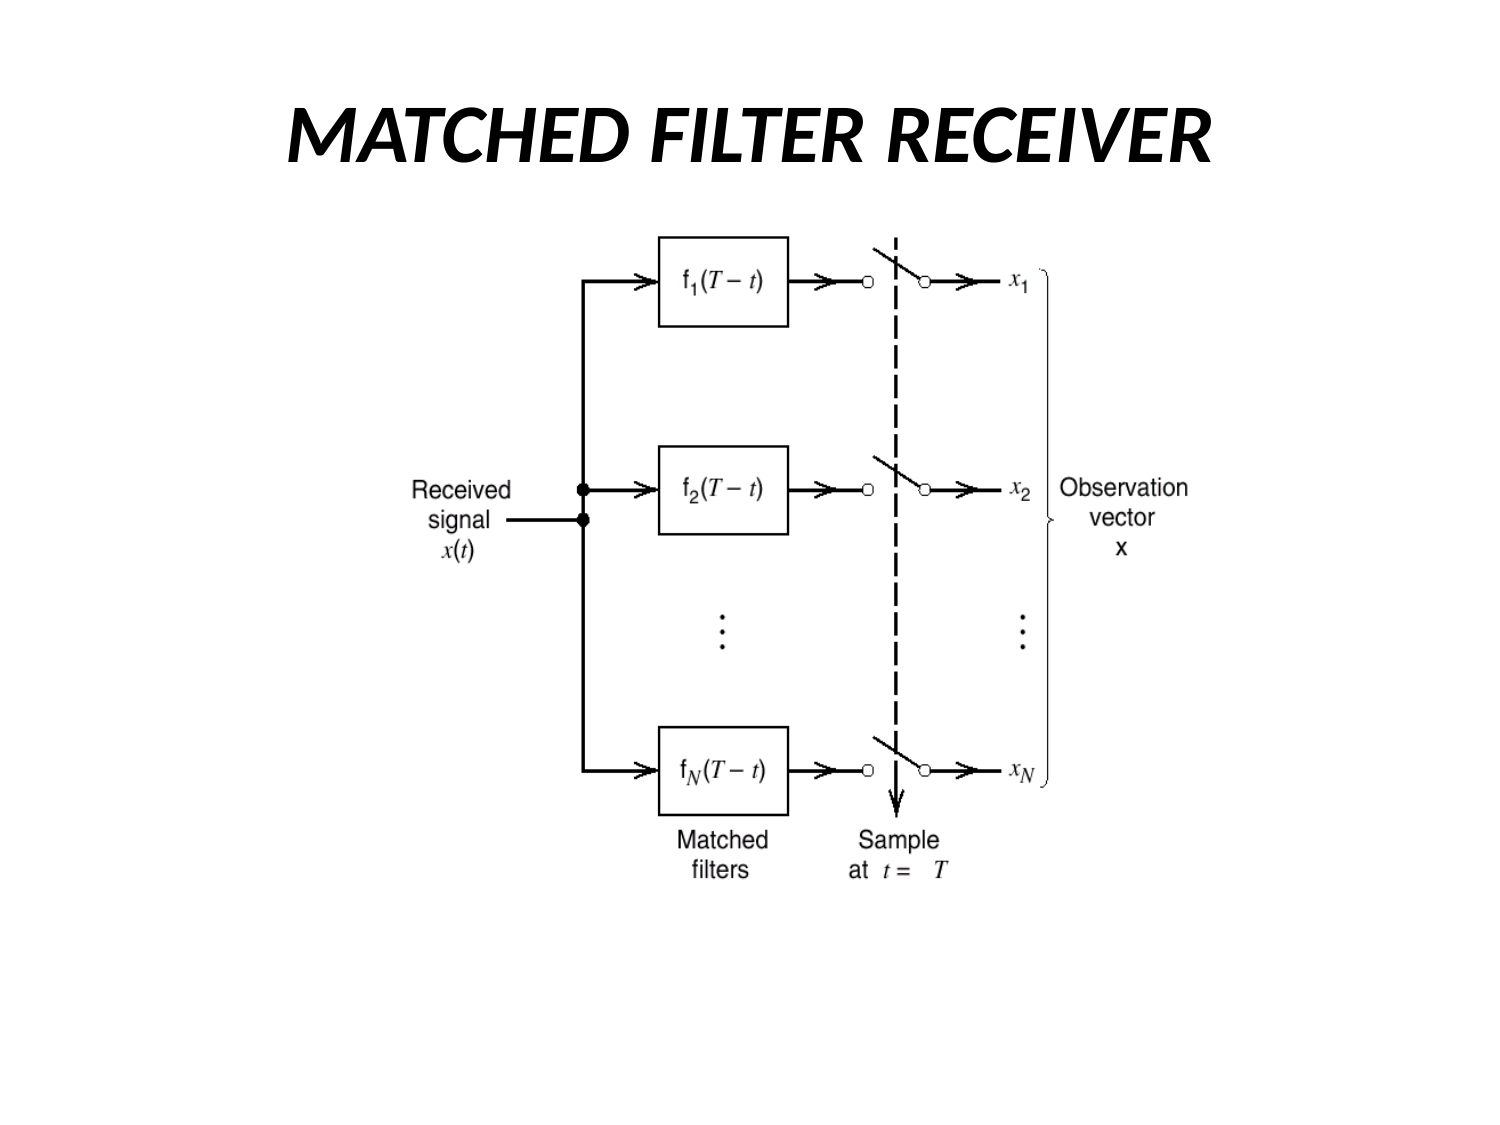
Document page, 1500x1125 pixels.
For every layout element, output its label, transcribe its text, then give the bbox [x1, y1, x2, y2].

title MATCHED FILTER RECEIVER [75, 45, 1425, 213]
picture [399, 224, 1209, 893]
